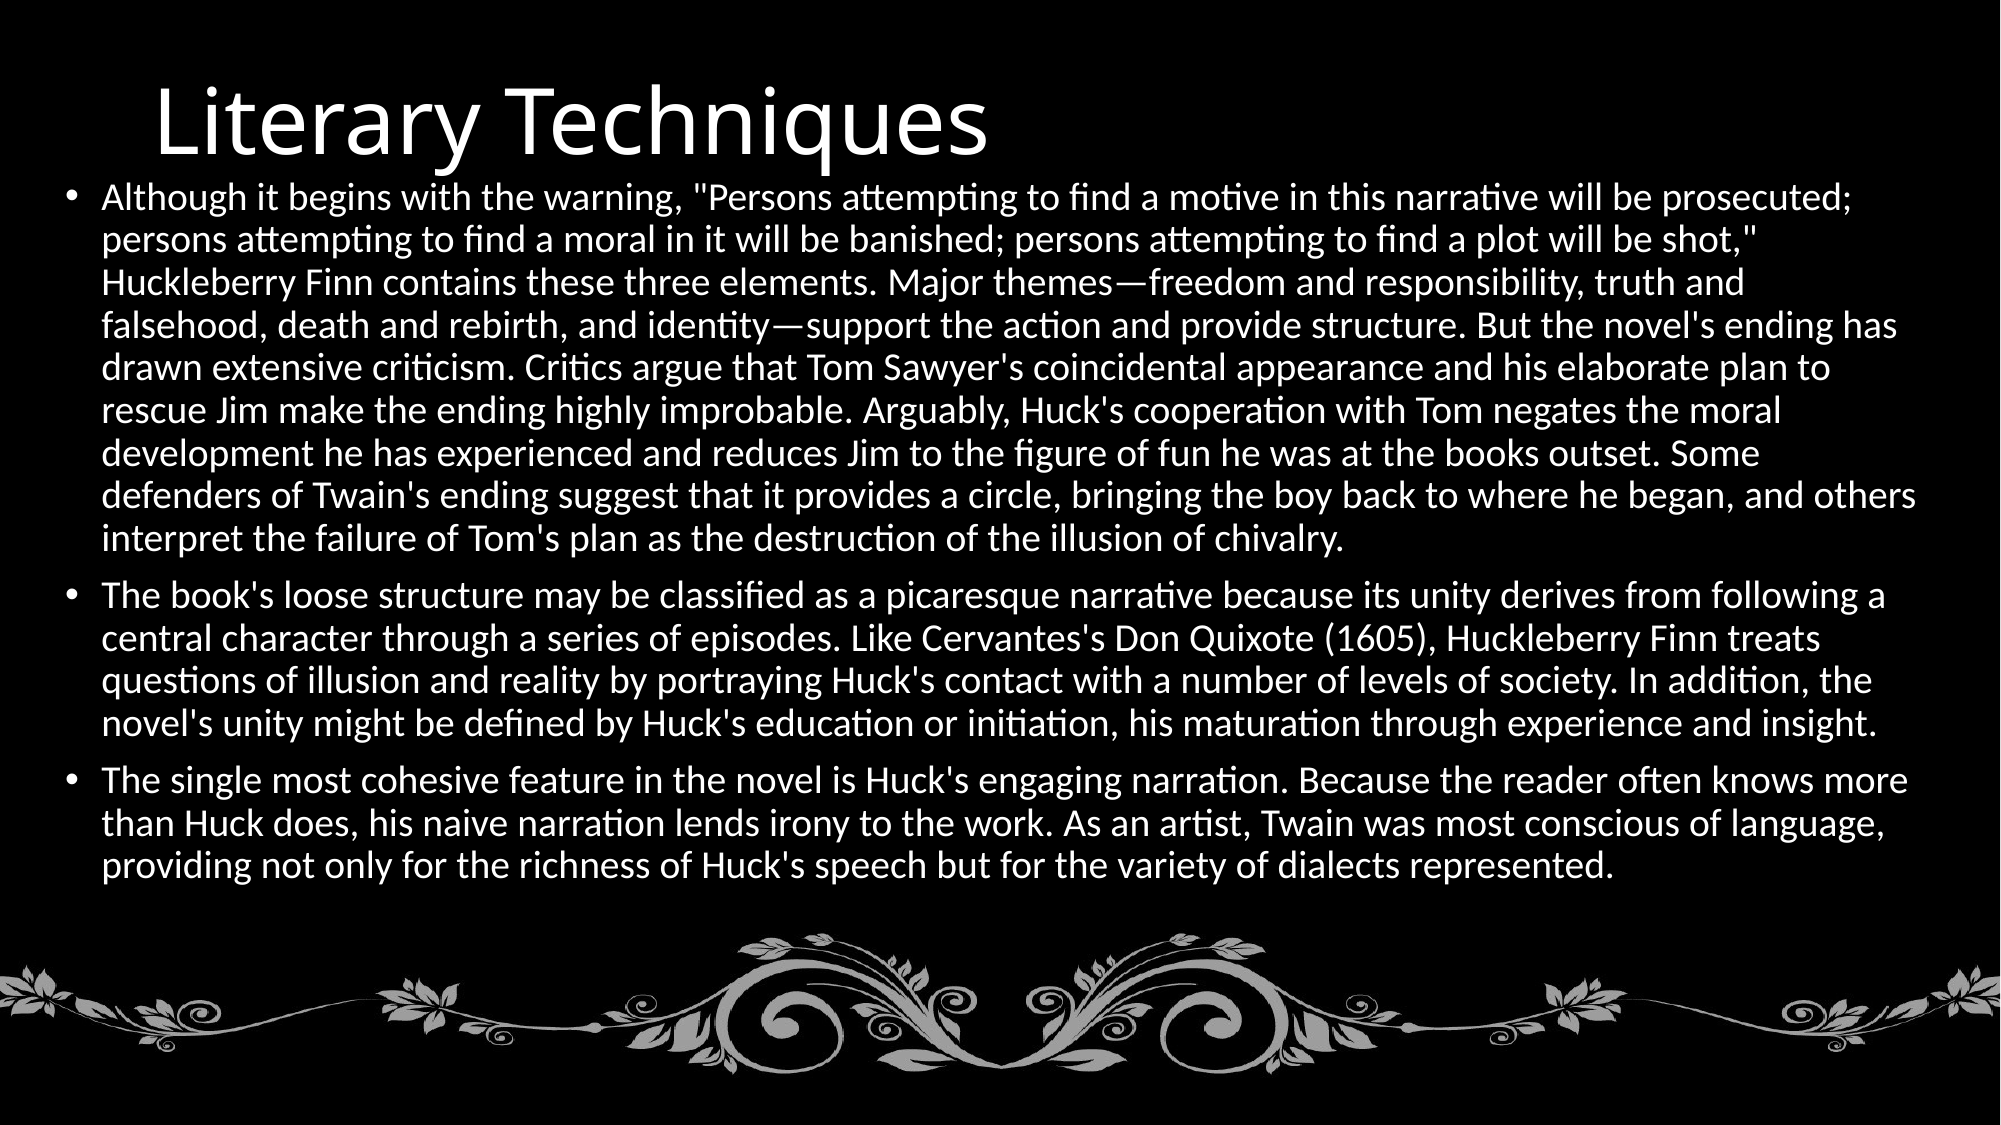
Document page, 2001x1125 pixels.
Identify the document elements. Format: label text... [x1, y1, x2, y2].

list Although it begins with the warning, "Persons attempting to find a motive in this narrative will be prosecuted; persons attempting to find a moral in it will be banished; persons attempting to find a plot will be shot," Huckleberry Finn contains these three elements. Major themes—freedom and responsibility, truth and falsehood, death and rebirth, and identity—support the action and provide structure. But the novel's ending has drawn extensive criticism. Critics argue that Tom Sawyer's coincidental appearance and his elaborate plan to rescue Jim make the ending highly improbable. Arguably, Huck's cooperation with Tom negates the moral development he has experienced and reduces Jim to the figure of fun he was at the books outset. Some defenders of Twain's ending suggest that it provides a circle, bringing the boy back to where he began, and others interpret the failure of Tom's plan as the destruction of the illusion of chivalry. The book's loose structure may be classified as a picaresque narrative because its unity derives from following a central character through a series of episodes. Like Cervantes's Don Quixote (1605), Huckleberry Finn treats questions of illusion and reality by portraying Huck's contact with a number of levels of society. In addition, the novel's unity might be defined by Huck's education or initiation, his maturation through experience and insight. The single most cohesive feature in the novel is Huck's engaging narration. Because the reader often knows more than Huck does, his naive narration lends irony to the work. As an artist, Twain was most conscious of language, providing not only for the richness of Huck's speech but for the variety of dialects represented. [50, 168, 1937, 908]
picture [0, 0, 2001, 1125]
title Literary Techniques [137, 59, 1863, 168]
